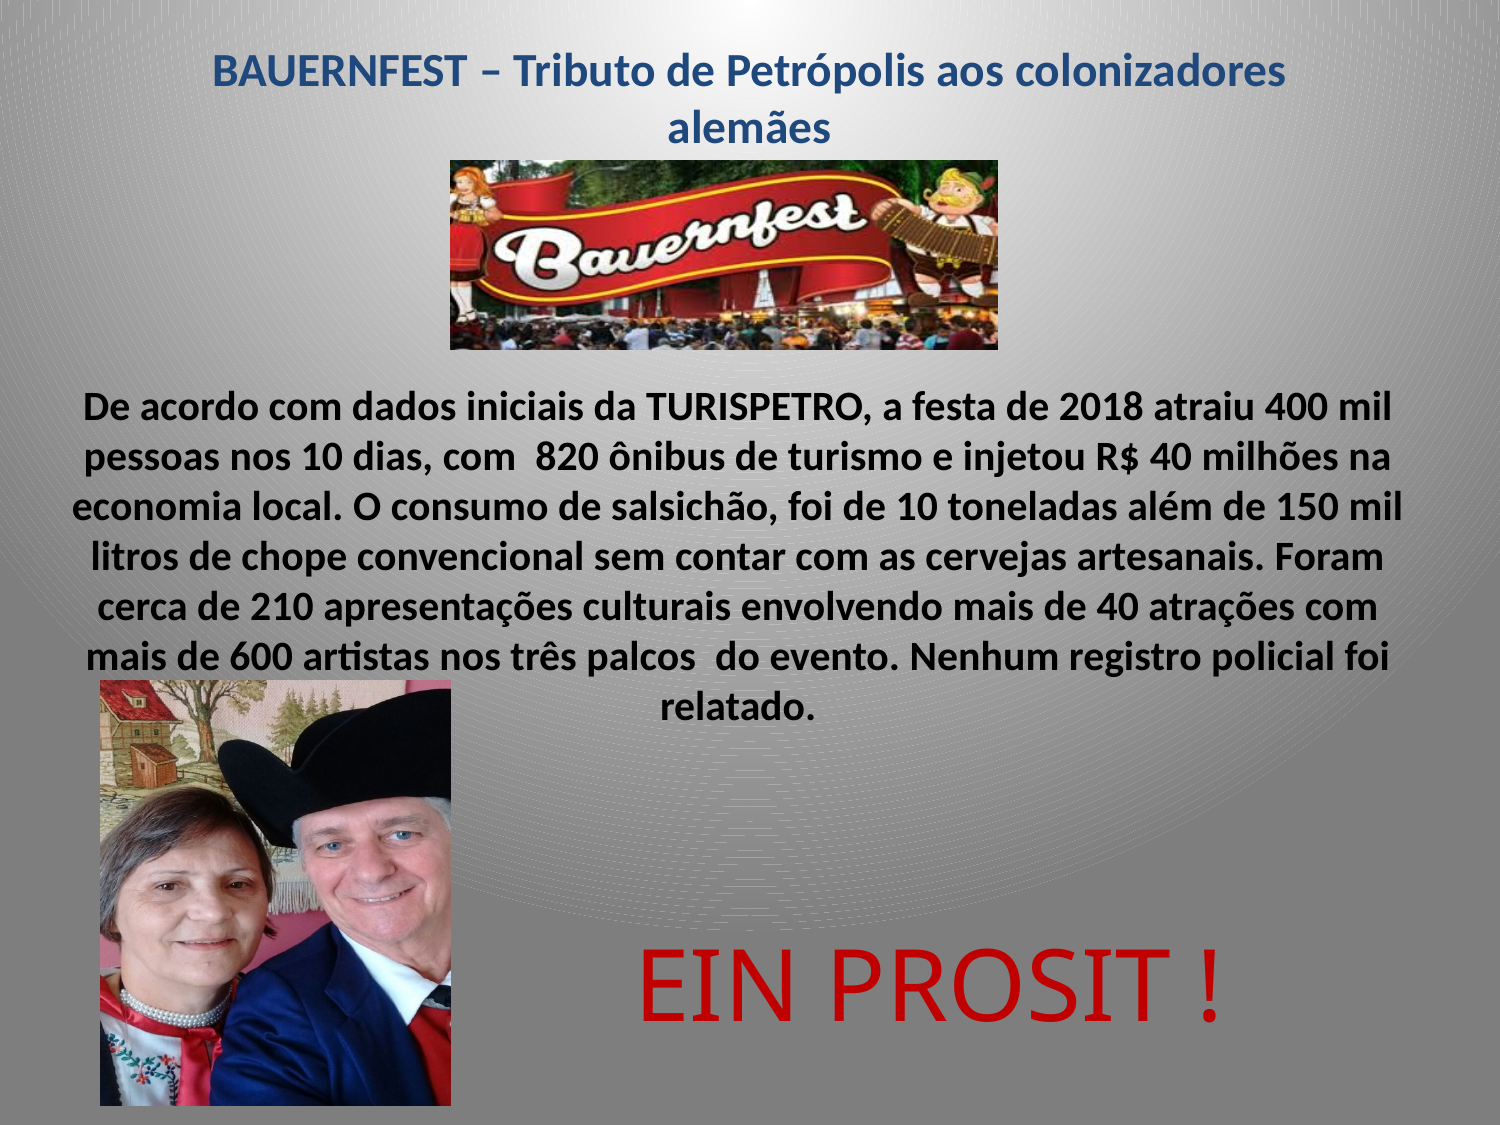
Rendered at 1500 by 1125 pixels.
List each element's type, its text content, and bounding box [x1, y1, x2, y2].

subtitle De acordo com dados iniciais da TURISPETRO, a festa de 2018 atraiu 400 mil pessoas nos 10 dias, com 820 ônibus de turismo e injetou R$ 40 milhões na economia local. O consumo de salsichão, foi de 10 toneladas além de 150 mil litros de chope convencional sem contar com as cervejas artesanais. Foram cerca de 210 apresentações culturais envolvendo mais de 40 atrações com mais de 600 artistas nos três palcos do evento. Nenhum registro policial foi relatado. EIN PROSIT ! [41, 137, 1436, 1106]
title BAUERNFEST – Tributo de Petrópolis aos colonizadores alemães [112, 30, 1388, 137]
picture [449, 160, 999, 350]
picture [100, 680, 451, 1107]
